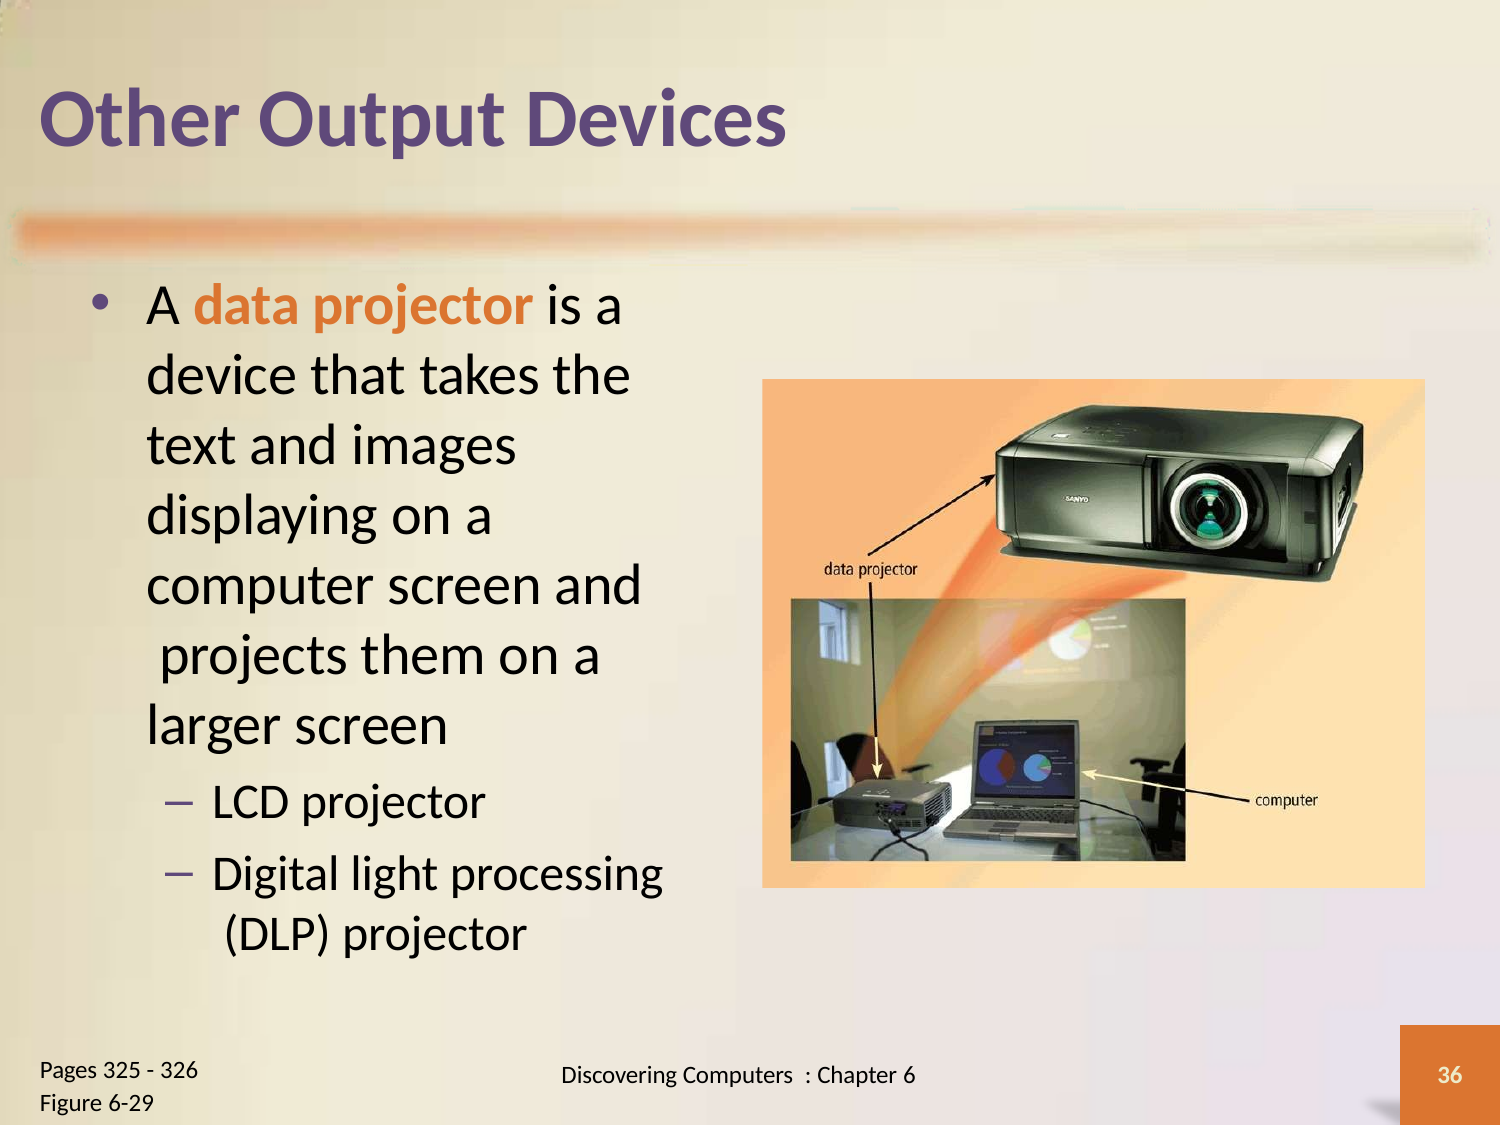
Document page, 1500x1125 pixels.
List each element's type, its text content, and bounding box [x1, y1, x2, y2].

slide_number Figure 6-29 [37, 1090, 161, 1125]
text_box A data projector is a device that takes the text and images displaying on a computer screen and projects them on a larger screen LCD projector Digital light processing (DLP) projector [87, 264, 670, 961]
text_box Pages 325 - 326 [37, 1051, 202, 1084]
picture [0, 0, 1500, 1125]
text_box 36 [1435, 1056, 1465, 1089]
title Other Output Devices [37, 61, 793, 252]
text_box Discovering Computers : Chapter 6 [559, 1056, 966, 1089]
text_box [762, 379, 1425, 888]
